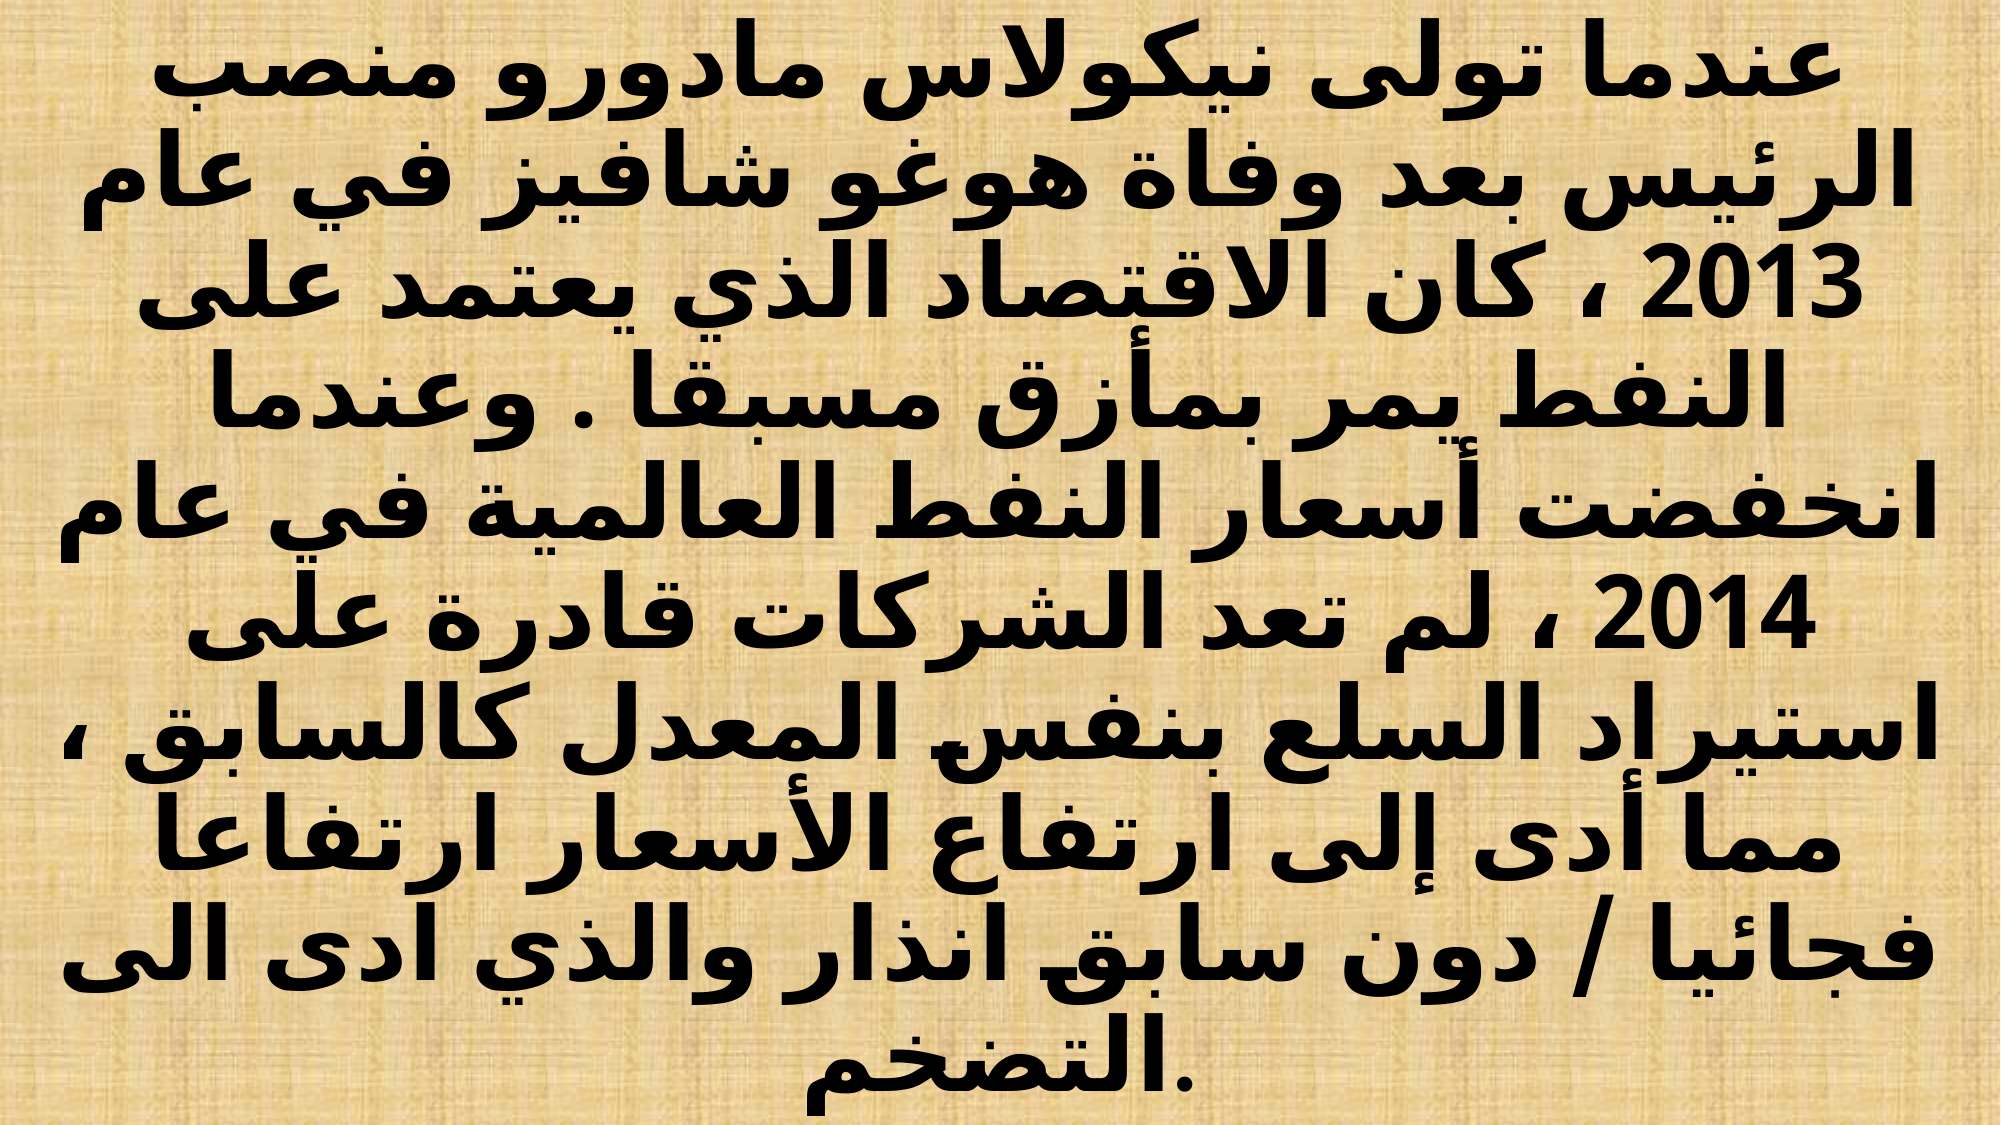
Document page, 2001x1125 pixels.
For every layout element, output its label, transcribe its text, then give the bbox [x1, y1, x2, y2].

subtitle عندما تولى نيكولاس مادورو منصب الرئيس بعد وفاة هوغو شافيز في عام 2013 ، كان الاقتصاد الذي يعتمد على النفط يمر بمأزق مسبقا . وعندما انخفضت أسعار النفط العالمية في عام 2014 ، لم تعد الشركات قادرة على استيراد السلع بنفس المعدل كالسابق ، مما أدى إلى ارتفاع الأسعار ارتفاعا فجائيا / دون سابق انذار والذي ادى الى التضخم. [0, 0, 2000, 1125]
